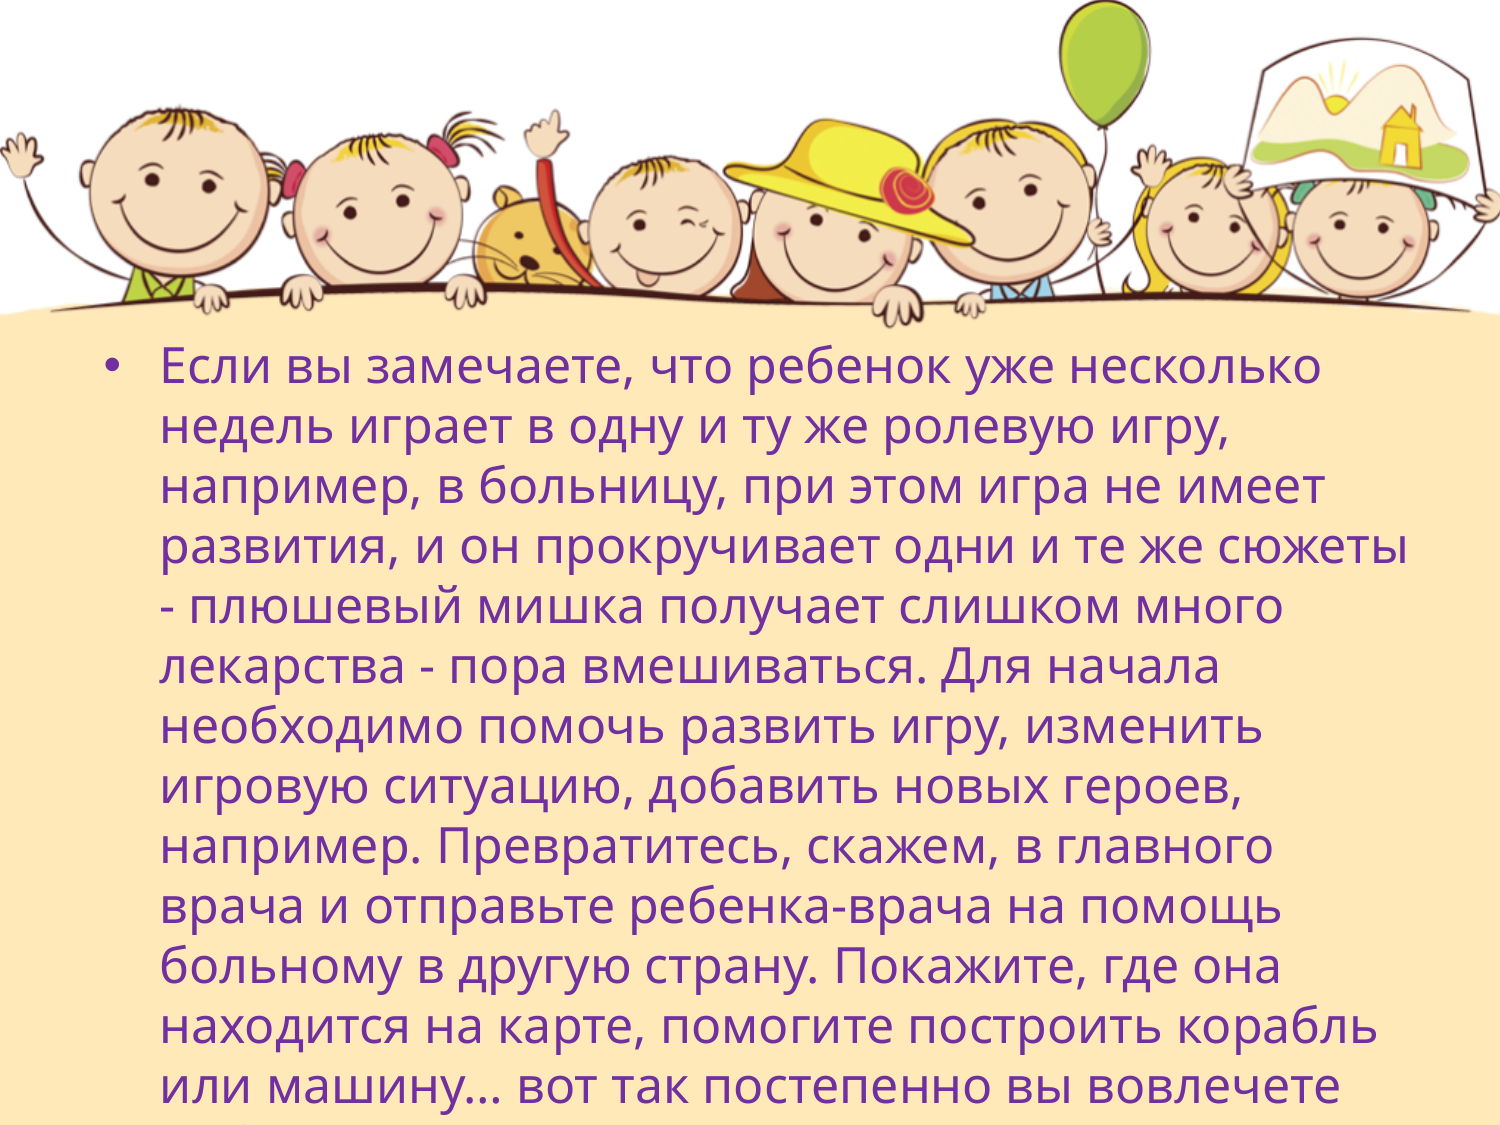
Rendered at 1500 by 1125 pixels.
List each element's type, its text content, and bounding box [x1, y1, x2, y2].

list Если вы замечаете, что ребенок уже несколько недель играет в одну и ту же ролевую игру, например, в больницу, при этом игра не имеет развития, и он прокручивает одни и те же сюжеты - плюшевый мишка получает слишком много лекарства - пора вмешиваться. Для начала необходимо помочь развить игру, изменить игровую ситуацию, добавить новых героев, например. Превратитесь, скажем, в главного врача и отправьте ребенка-врача на помощь больному в другую страну. Покажите, где она находится на карте, помогите построить корабль или машину… вот так постепенно вы вовлечете ребенка в новую ситуацию. А потом тихонечко отходите и дайте ему самому развивать игру. [88, 326, 1436, 1046]
picture [0, 0, 1500, 1125]
